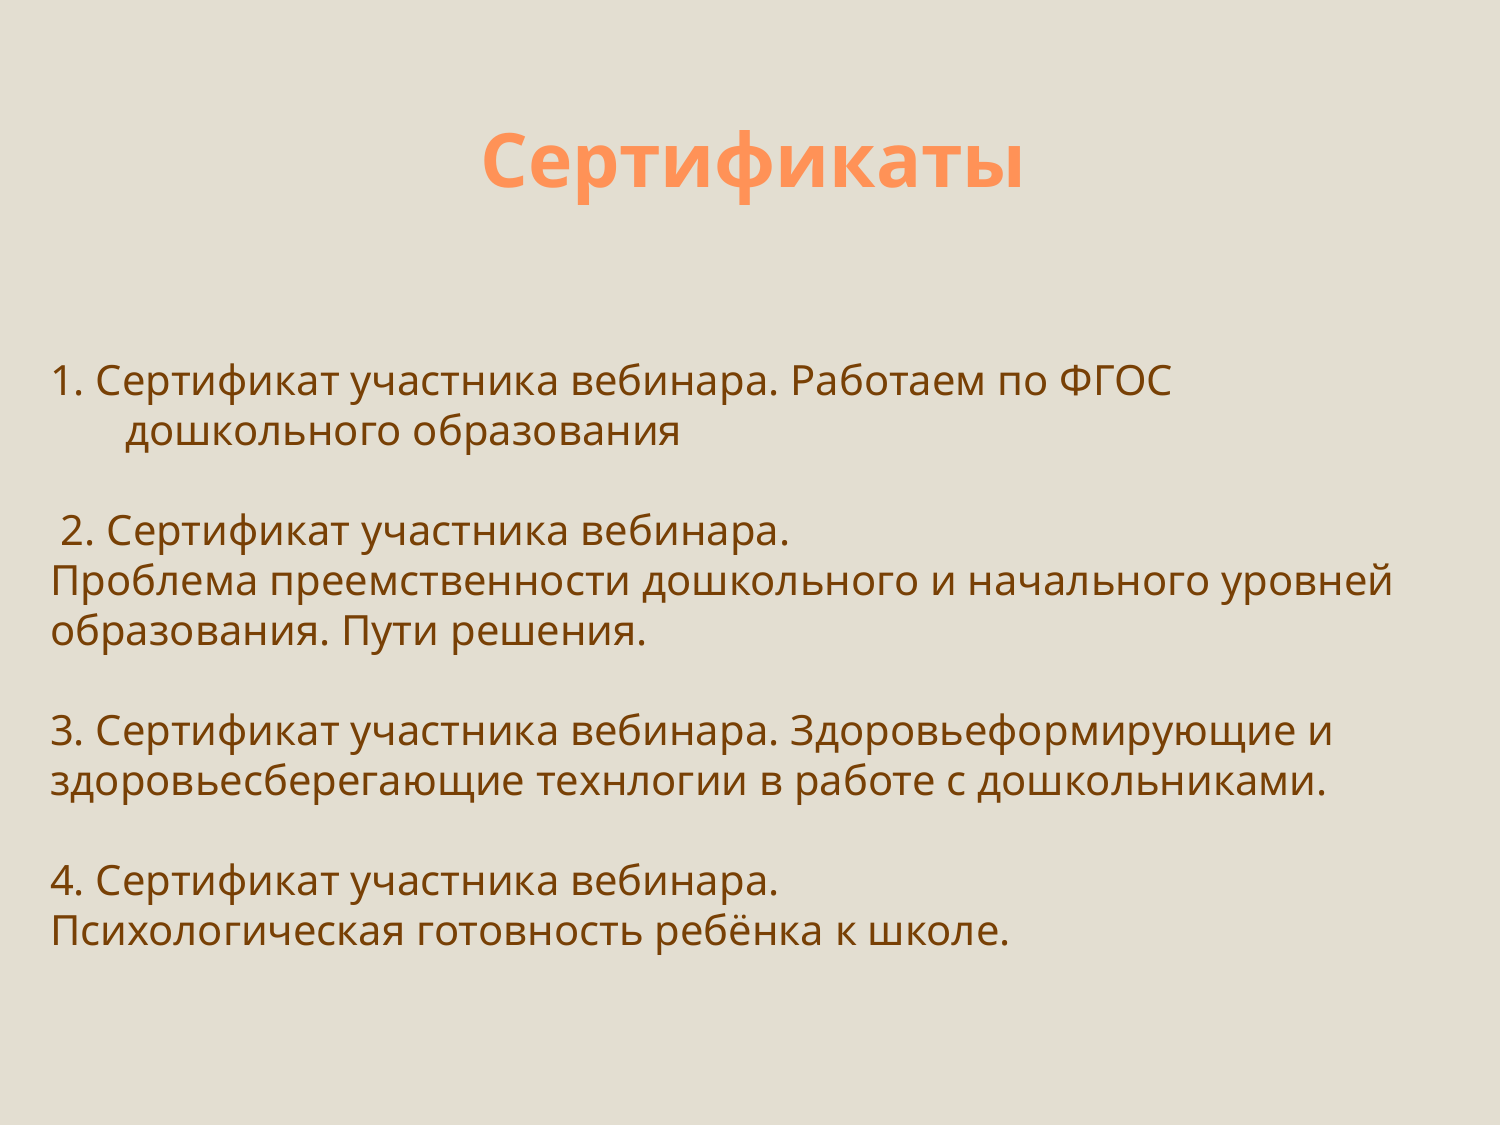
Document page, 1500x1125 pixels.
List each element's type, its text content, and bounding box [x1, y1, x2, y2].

text_box Сертификаты [82, 105, 1425, 223]
text_box 1. Сертификат участника вебинара. Работаем по ФГОС дошкольного образования 2. Сертификат участника вебинара. Проблема преемственности дошкольного и начального уровней образования. Пути решения. 3. Сертификат участника вебинара. Здоровьеформирующие и здоровьесберегающие технлогии в работе с дошкольниками. 4. Сертификат участника вебинара. Психологическая готовность ребёнка к школе. [35, 296, 1430, 962]
